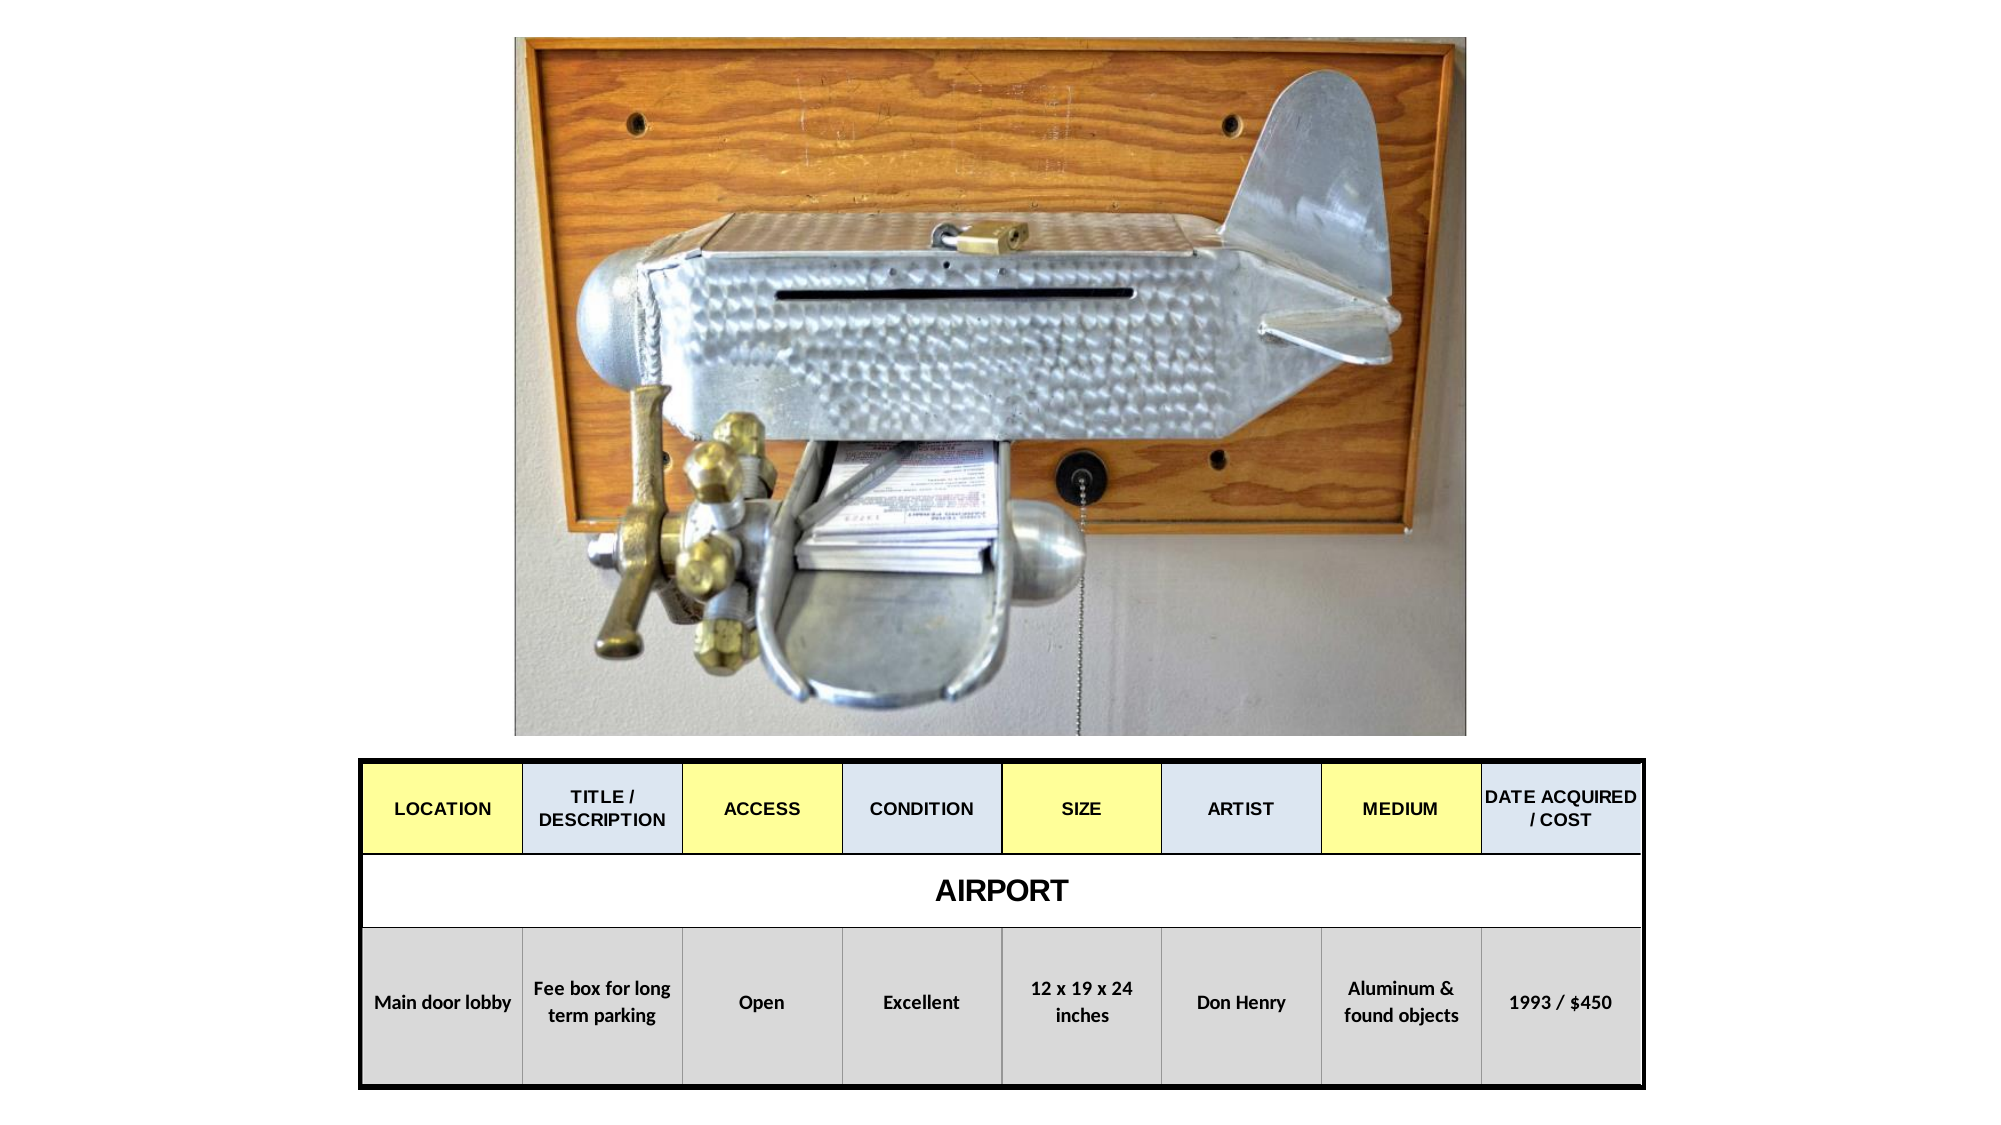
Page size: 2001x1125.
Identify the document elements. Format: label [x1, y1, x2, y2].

picture [512, 37, 1469, 736]
text_box [362, 762, 1642, 1086]
